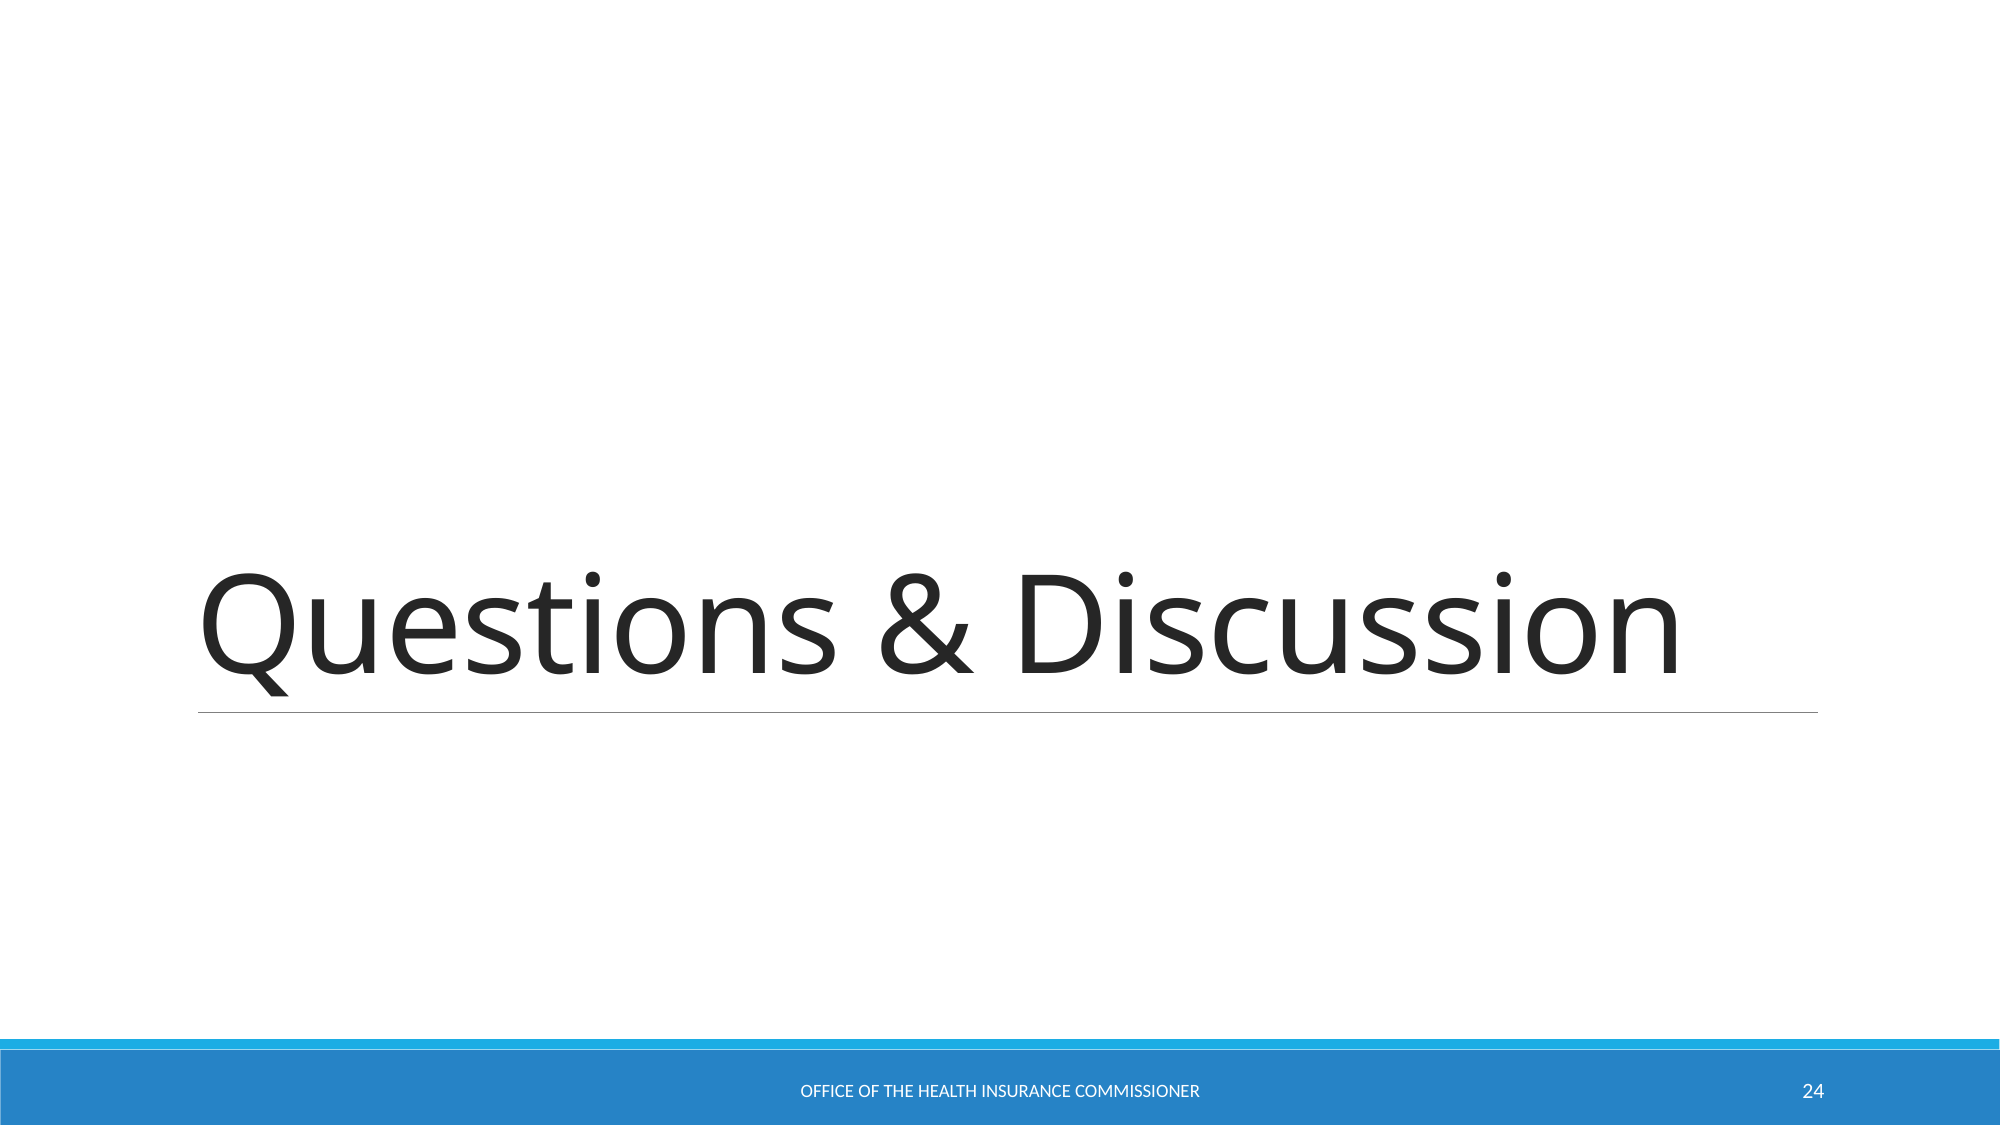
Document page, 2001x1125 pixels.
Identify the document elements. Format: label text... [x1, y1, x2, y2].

title Questions & Discussion [180, 124, 1830, 710]
footer Office of the Health Insurance Commissioner [604, 1059, 1396, 1120]
slide_number 24 [1624, 1059, 1840, 1120]
